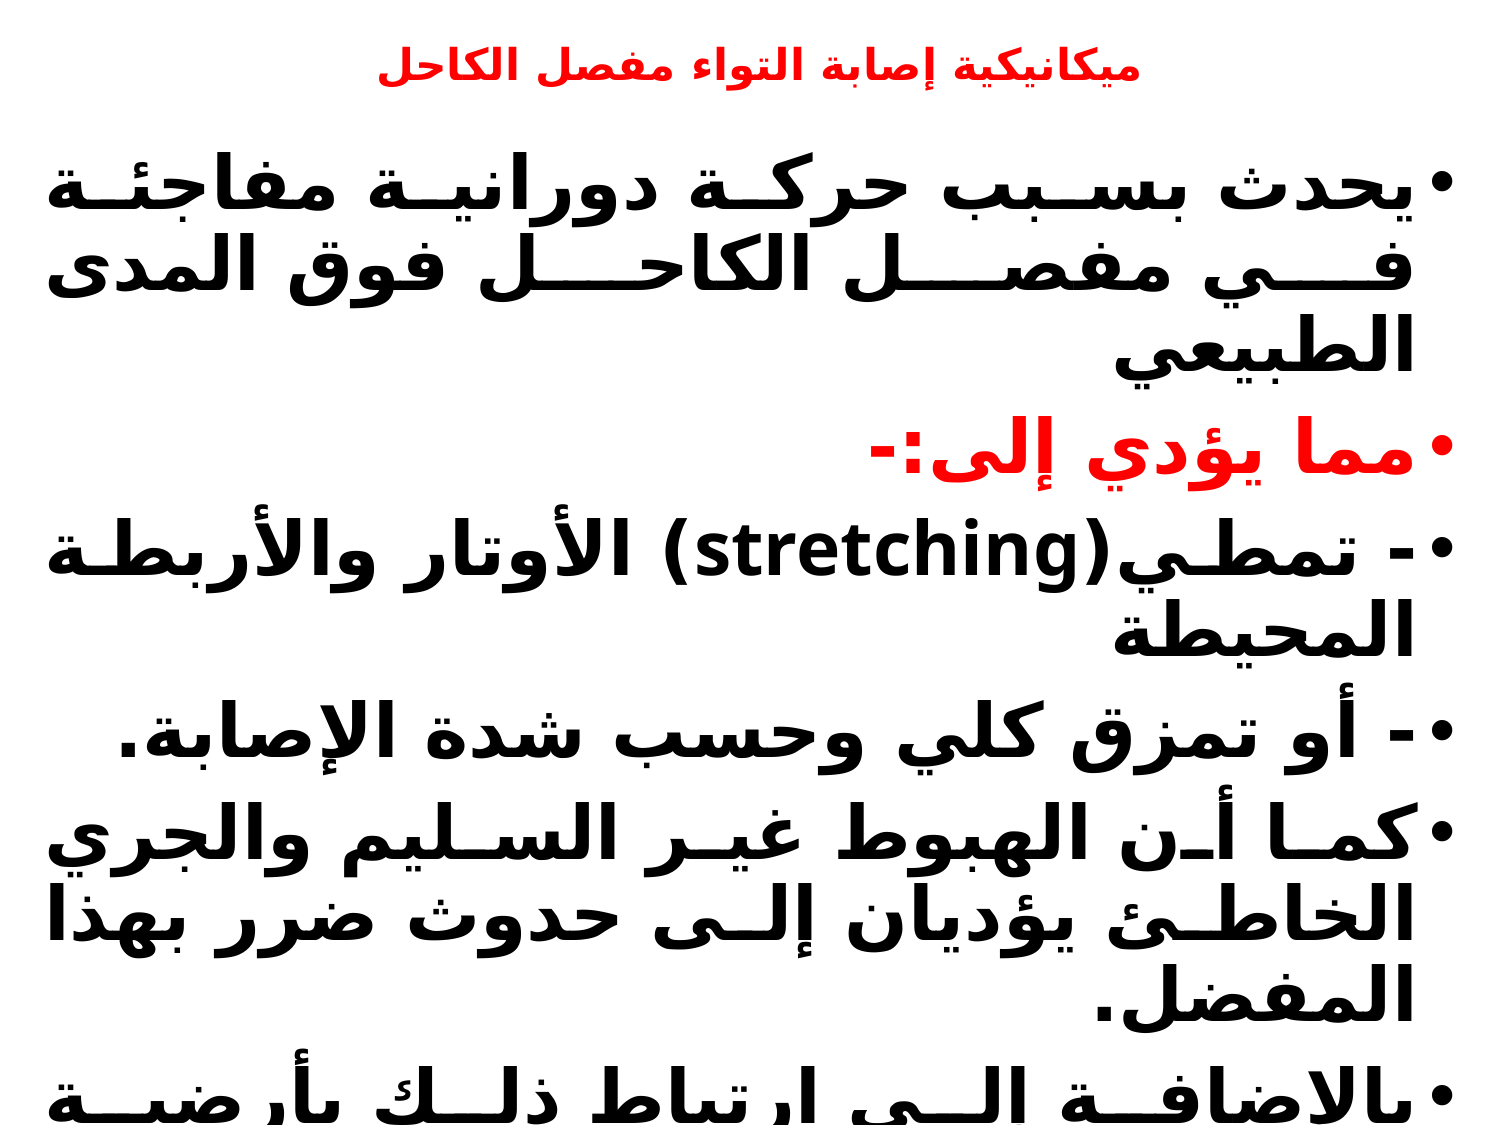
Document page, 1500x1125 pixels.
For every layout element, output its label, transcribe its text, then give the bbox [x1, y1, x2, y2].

title ميكانيكية إصابة التواء مفصل الكاحل [75, 19, 1425, 102]
list يحدث بسبب حركة دورانية مفاجئة في مفصل الكاحل فوق المدى الطبيعي مما يؤدي إلى:- - تمطي(stretching) الأوتار والأربطة المحيطة - أو تمزق كلي وحسب شدة الإصابة. كما أن الهبوط غير السليم والجري الخاطئ يؤديان إلى حدوث ضرر بهذا المفضل. بالإضافة إلى ارتباط ذلك بأرضية الملعب وحذاء اللاعب وطريقة أسلوب الحماية التي يوفرها لهذا المفضل. [29, 137, 1471, 1071]
